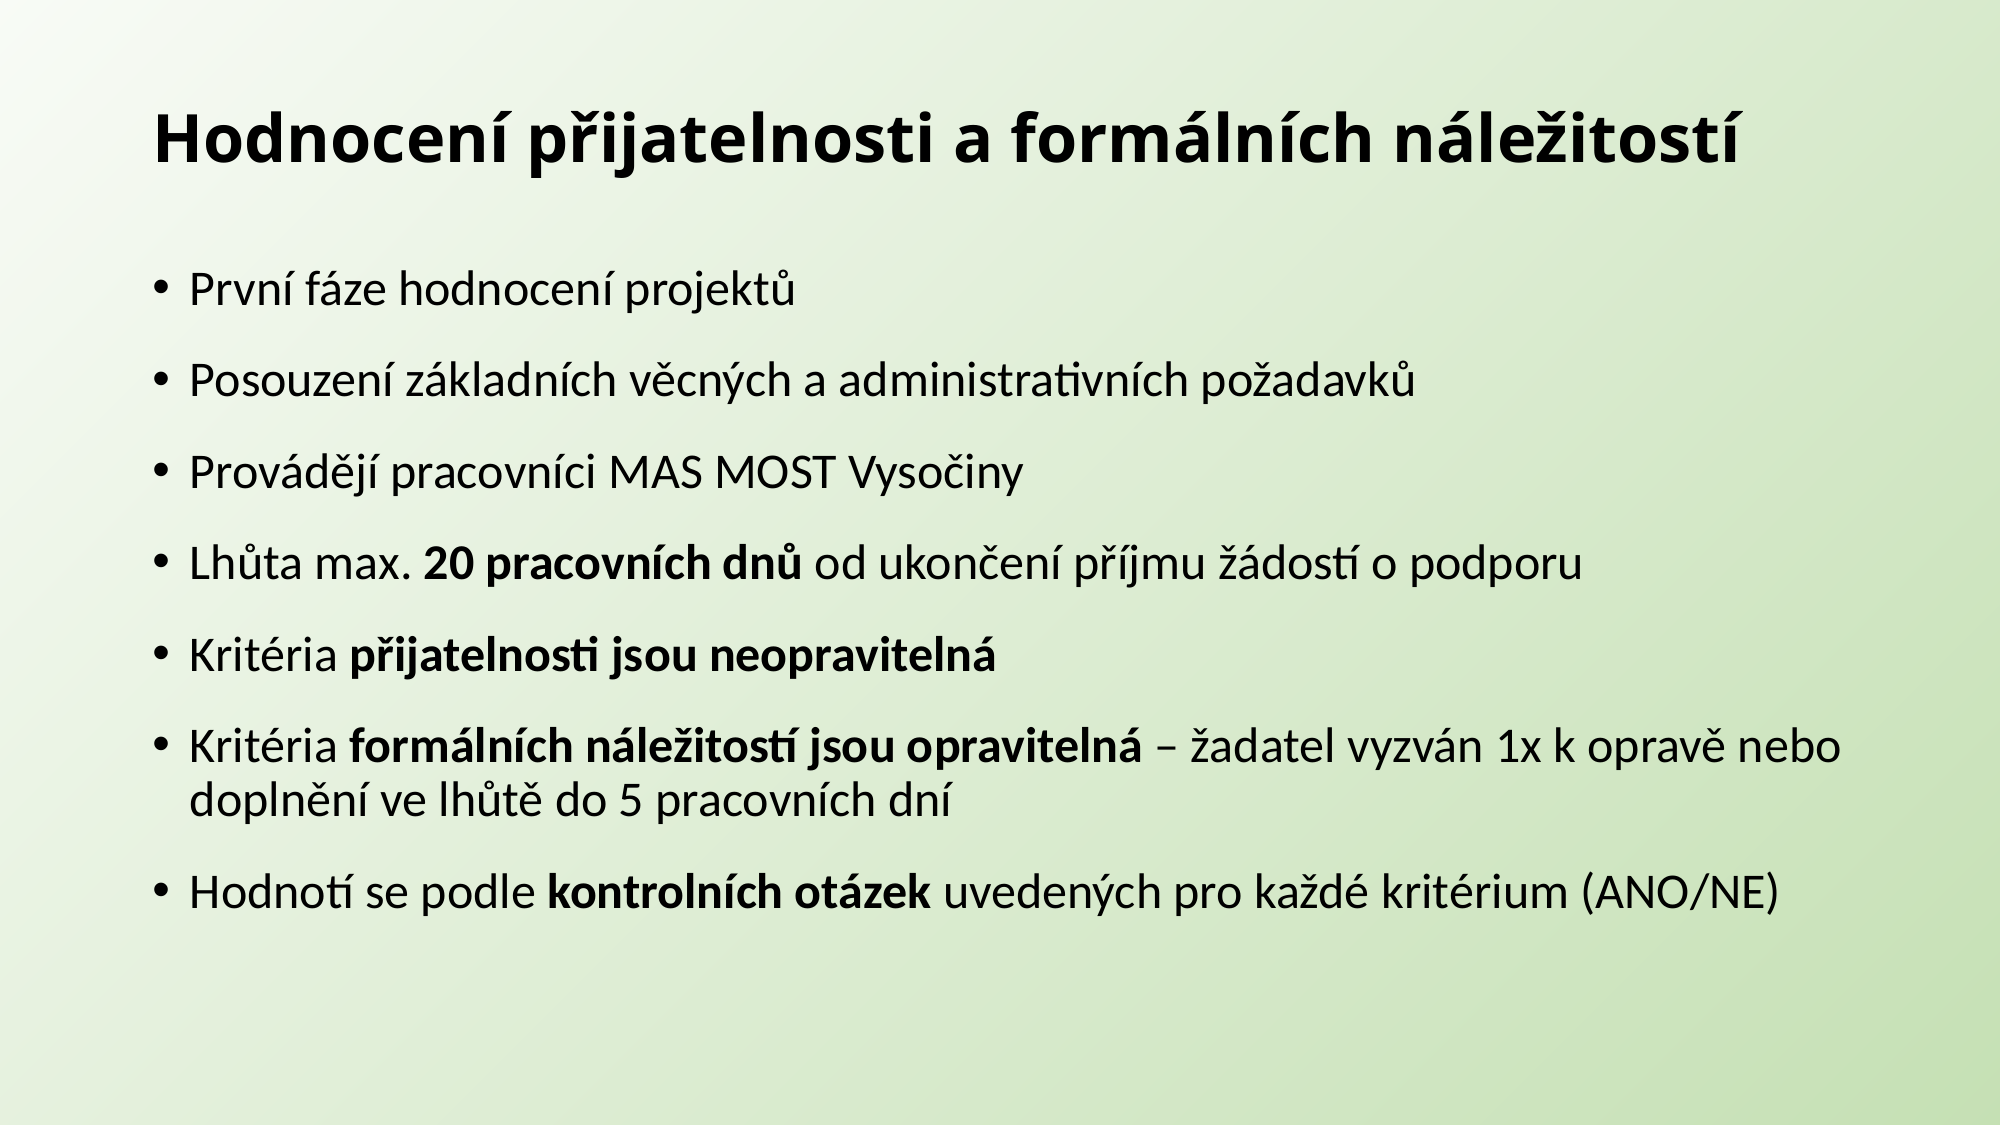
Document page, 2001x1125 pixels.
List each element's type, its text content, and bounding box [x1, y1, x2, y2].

list První fáze hodnocení projektů Posouzení základních věcných a administrativních požadavků Provádějí pracovníci MAS MOST Vysočiny Lhůta max. 20 pracovních dnů od ukončení příjmu žádostí o podporu Kritéria přijatelnosti jsou neopravitelná Kritéria formálních náležitostí jsou opravitelná – žadatel vyzván 1x k opravě nebo doplnění ve lhůtě do 5 pracovních dní Hodnotí se podle kontrolních otázek uvedených pro každé kritérium (ANO/NE) [137, 254, 1863, 1014]
title Hodnocení přijatelnosti a formálních náležitostí [137, 26, 1863, 254]
